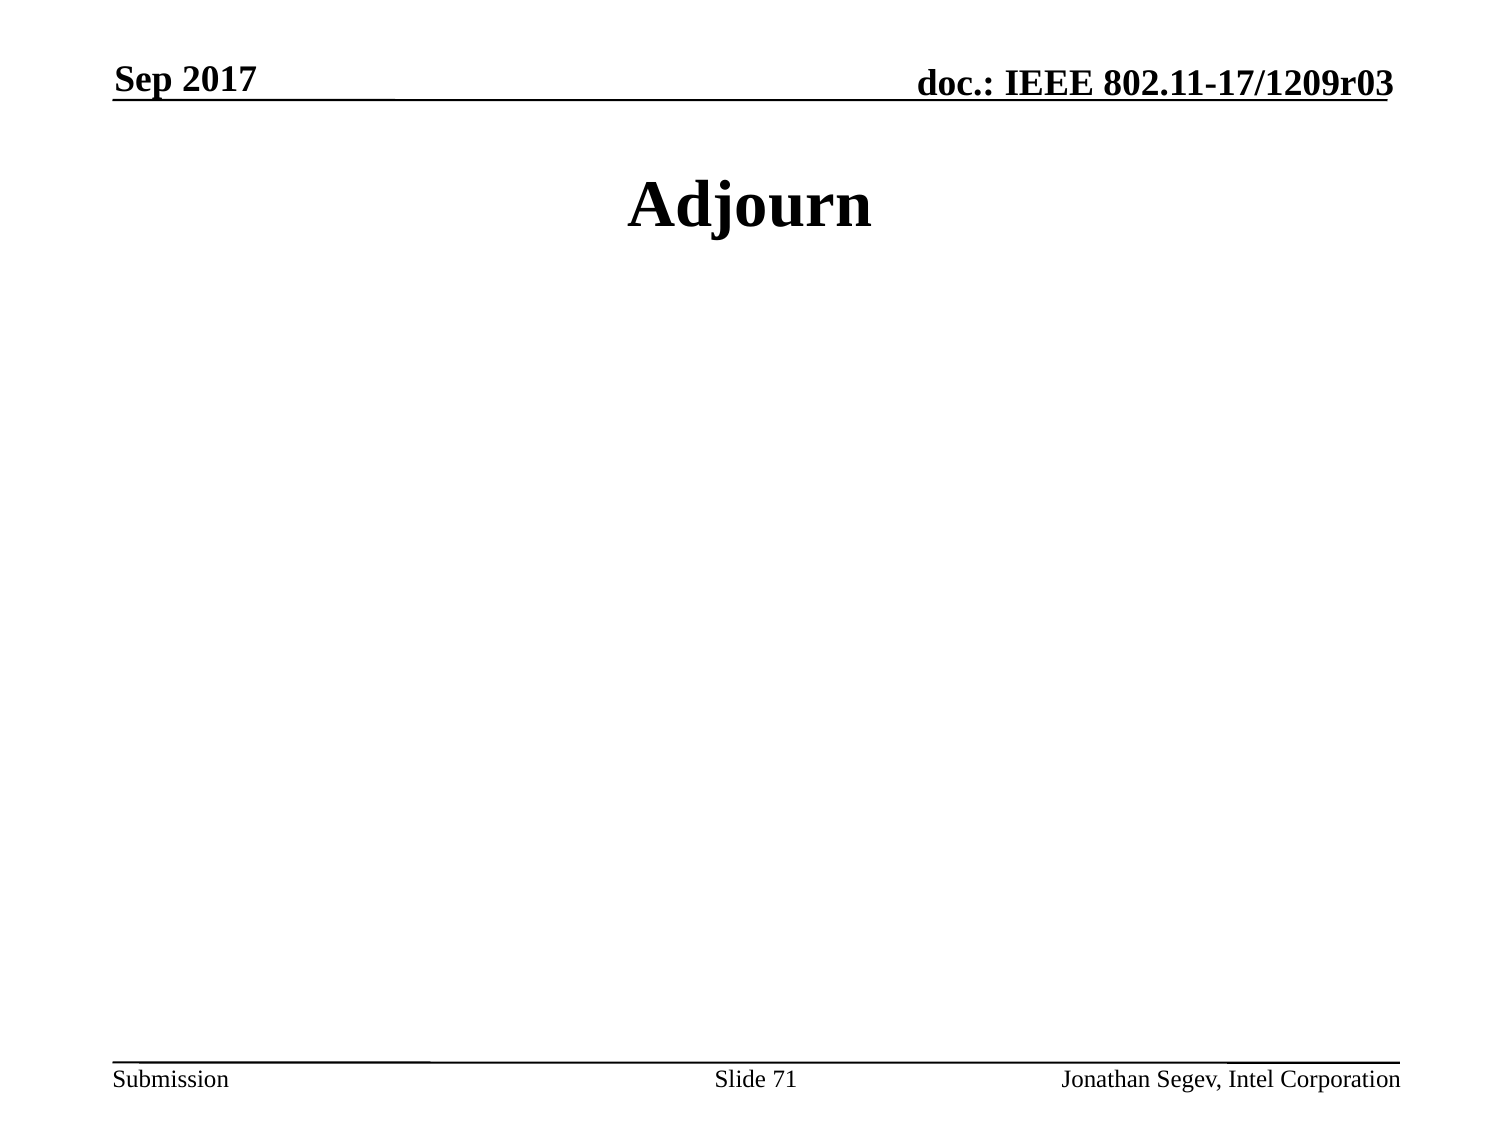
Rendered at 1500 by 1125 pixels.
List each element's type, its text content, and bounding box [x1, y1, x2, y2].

slide_number Slide 71 [712, 1061, 800, 1123]
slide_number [114, 54, 423, 100]
footer Jonathan Segev, Intel Corporation [878, 1061, 1402, 1093]
title Adjourn [112, 112, 1388, 288]
